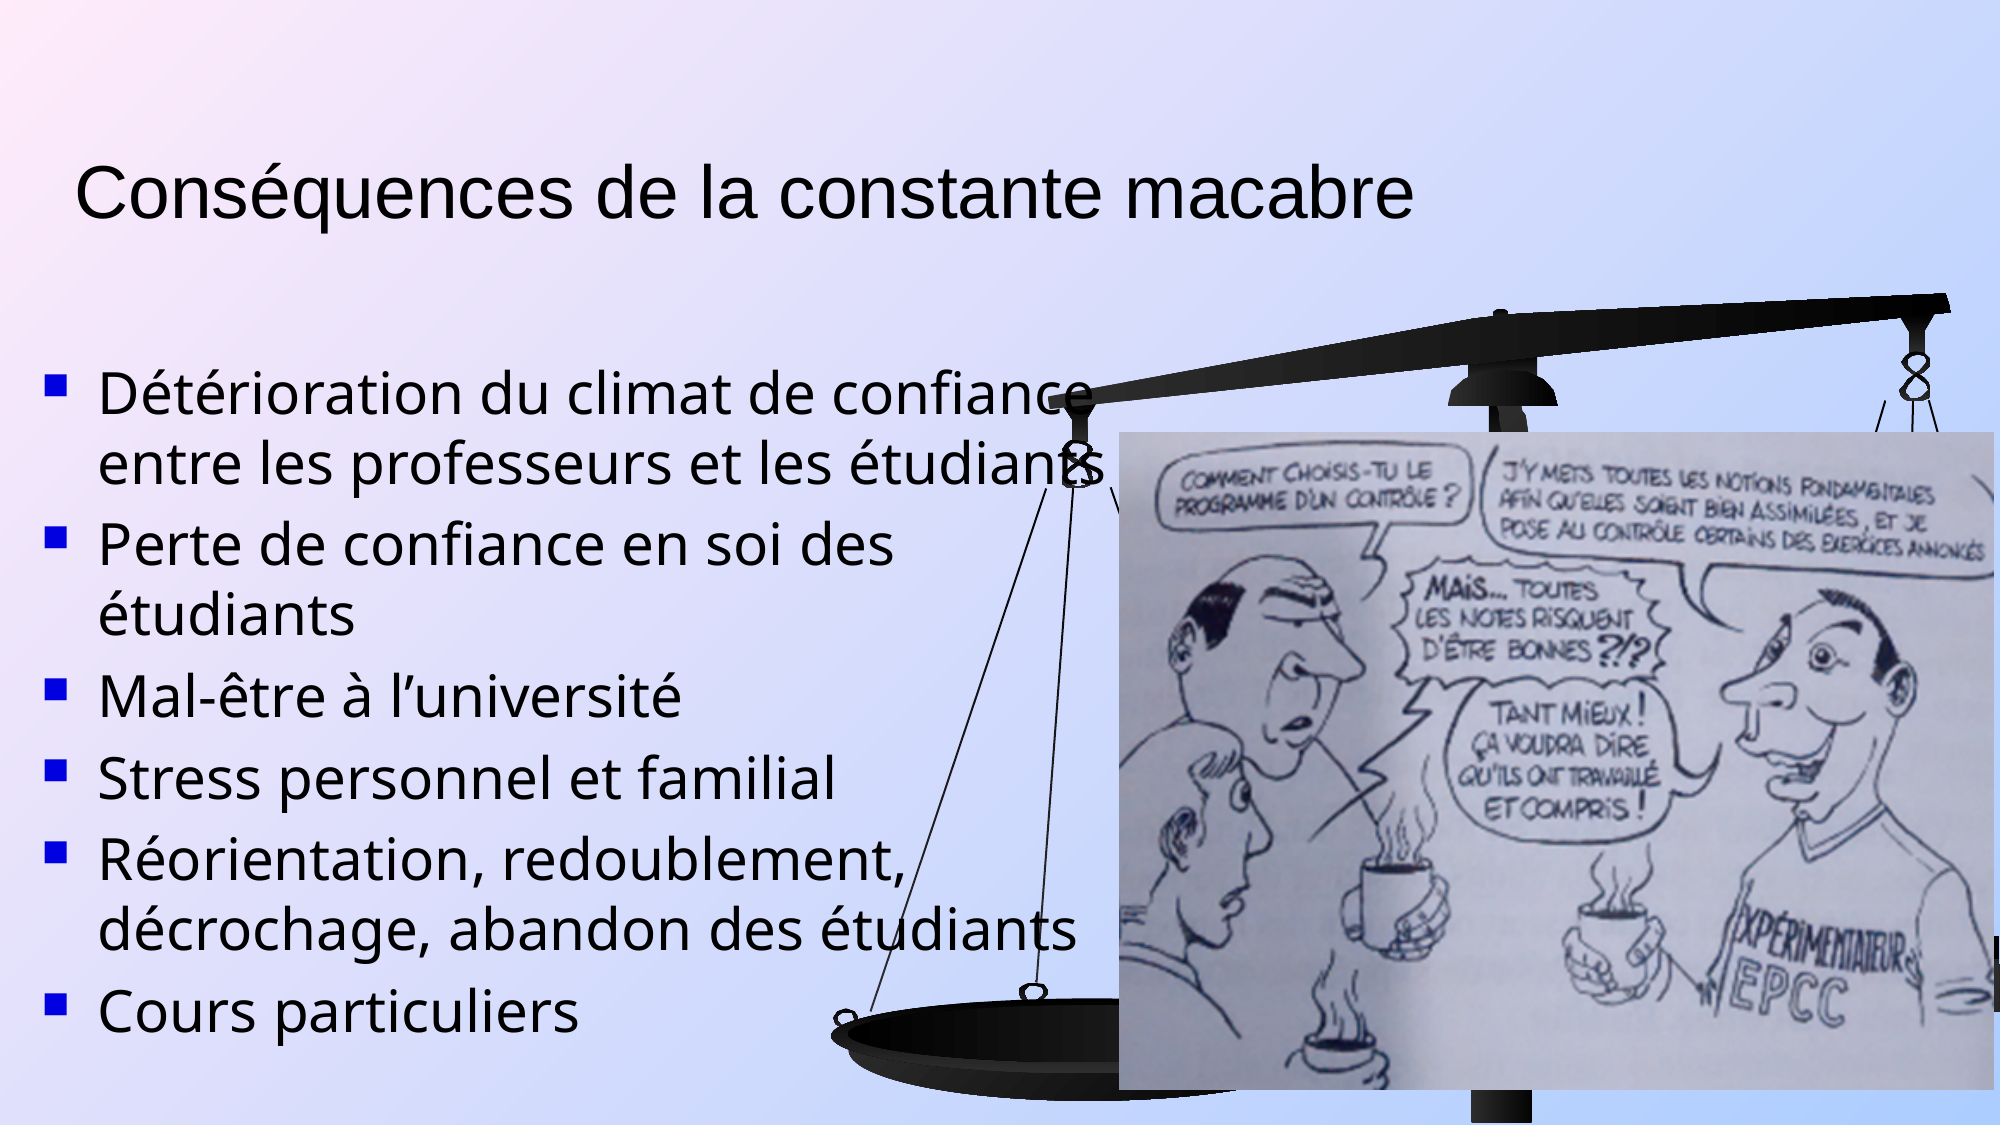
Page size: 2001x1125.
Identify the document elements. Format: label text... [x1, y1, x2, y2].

picture [1119, 432, 1994, 1091]
list Détérioration du climat de confiance entre les professeurs et les étudiants Perte de confiance en soi des étudiants Mal-être à l’université Stress personnel et familial Réorientation, redoublement, décrochage, abandon des étudiants Cours particuliers [26, 348, 1157, 1091]
title Conséquences de la constante macabre [26, 95, 1486, 284]
